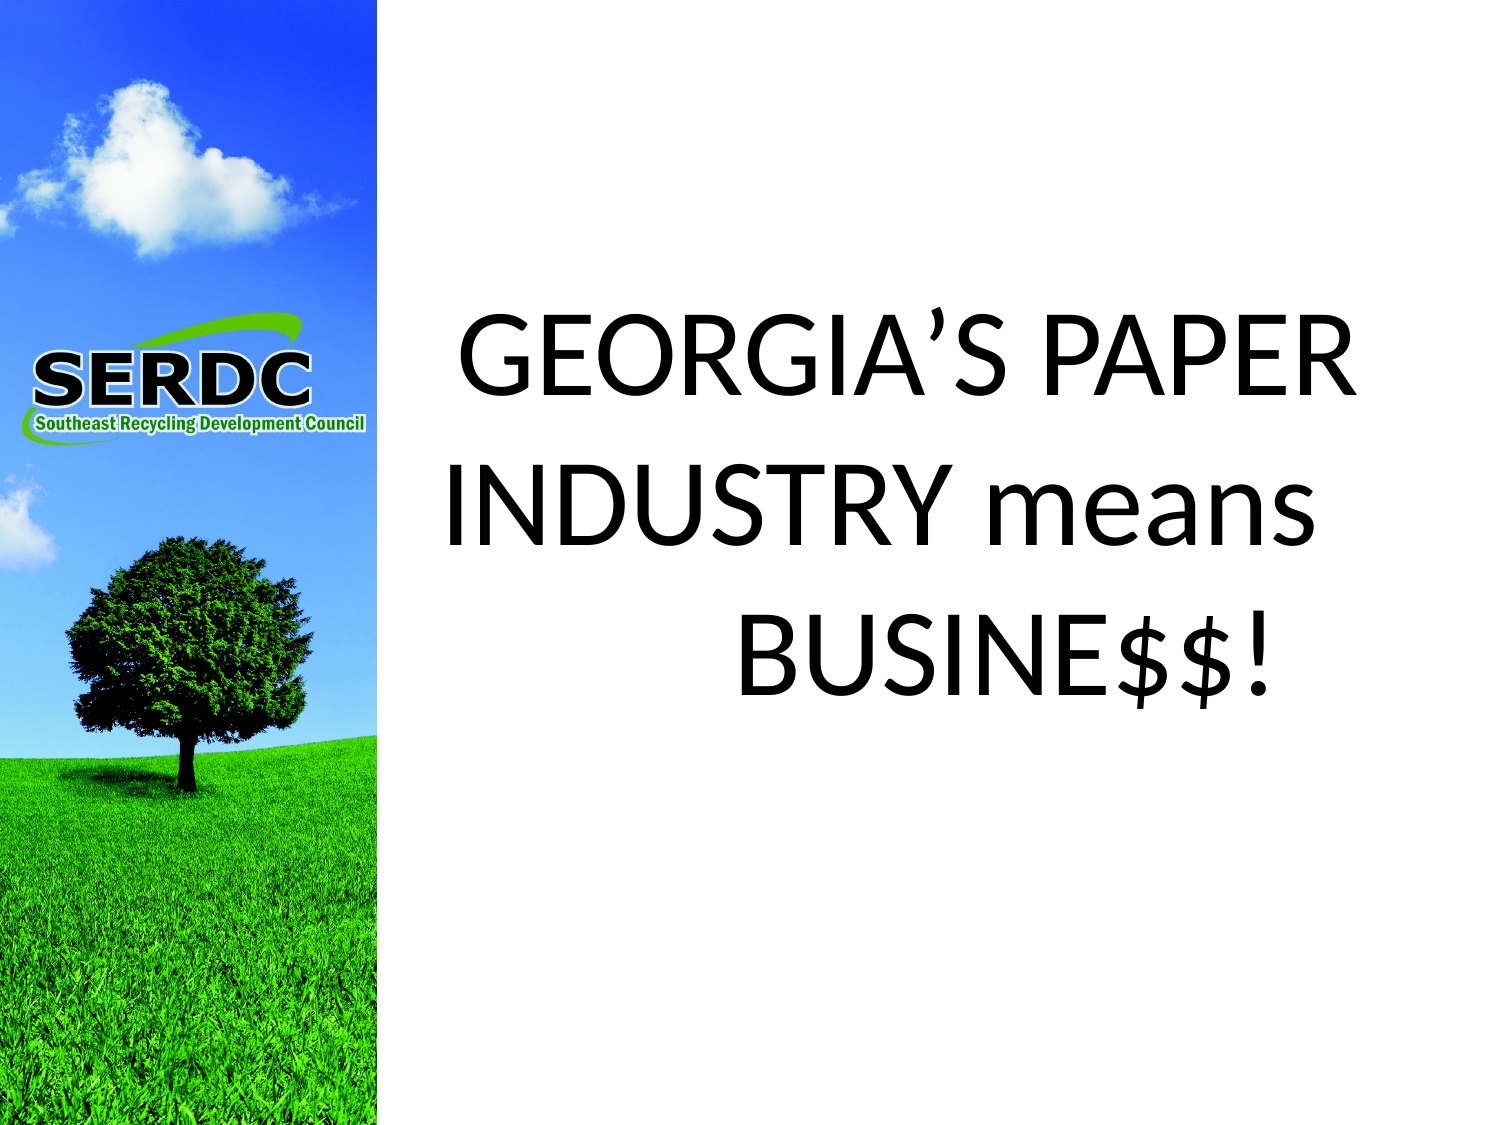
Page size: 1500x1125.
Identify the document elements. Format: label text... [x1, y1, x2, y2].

list GEORGIA’S PAPER INDUSTRY means BUSINE$$! [362, 262, 1425, 1005]
picture [0, 0, 377, 1125]
